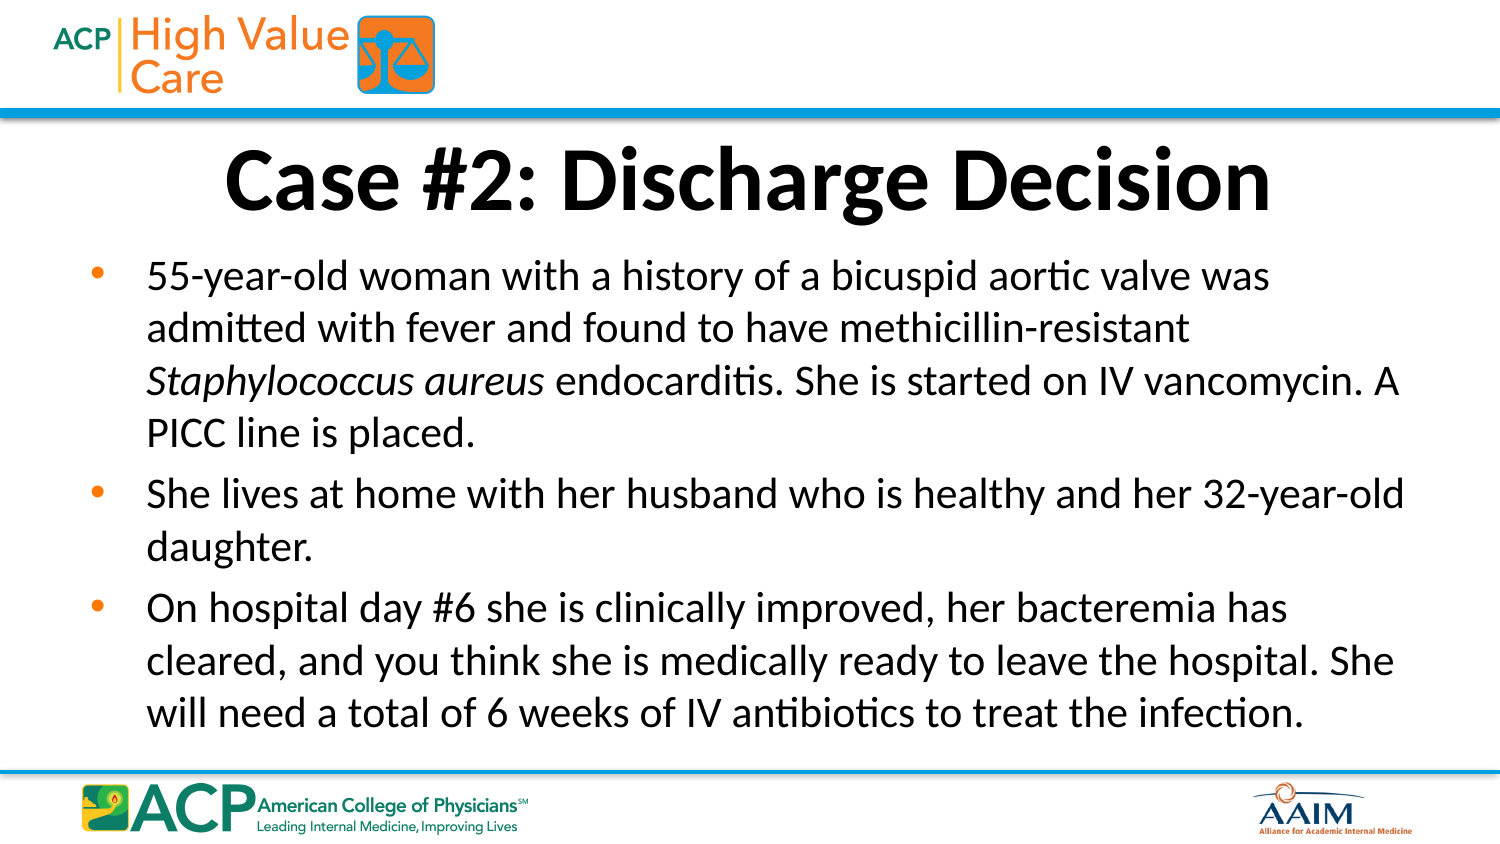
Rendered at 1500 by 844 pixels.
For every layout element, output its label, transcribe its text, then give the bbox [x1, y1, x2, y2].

list 55-year-old woman with a history of a bicuspid aortic valve was admitted with fever and found to have methicillin-resistant Staphylococcus aureus endocarditis. She is started on IV vancomycin. A PICC line is placed. She lives at home with her husband who is healthy and her 32-year-old daughter. On hospital day #6 she is clinically improved, her bacteremia has cleared, and you think she is medically ready to leave the hospital. She will need a total of 6 weeks of IV antibiotics to treat the infection. [75, 238, 1425, 757]
picture [1253, 782, 1412, 834]
picture [53, 15, 435, 94]
title Case #2: Discharge Decision [75, 103, 1425, 238]
picture [82, 783, 528, 835]
